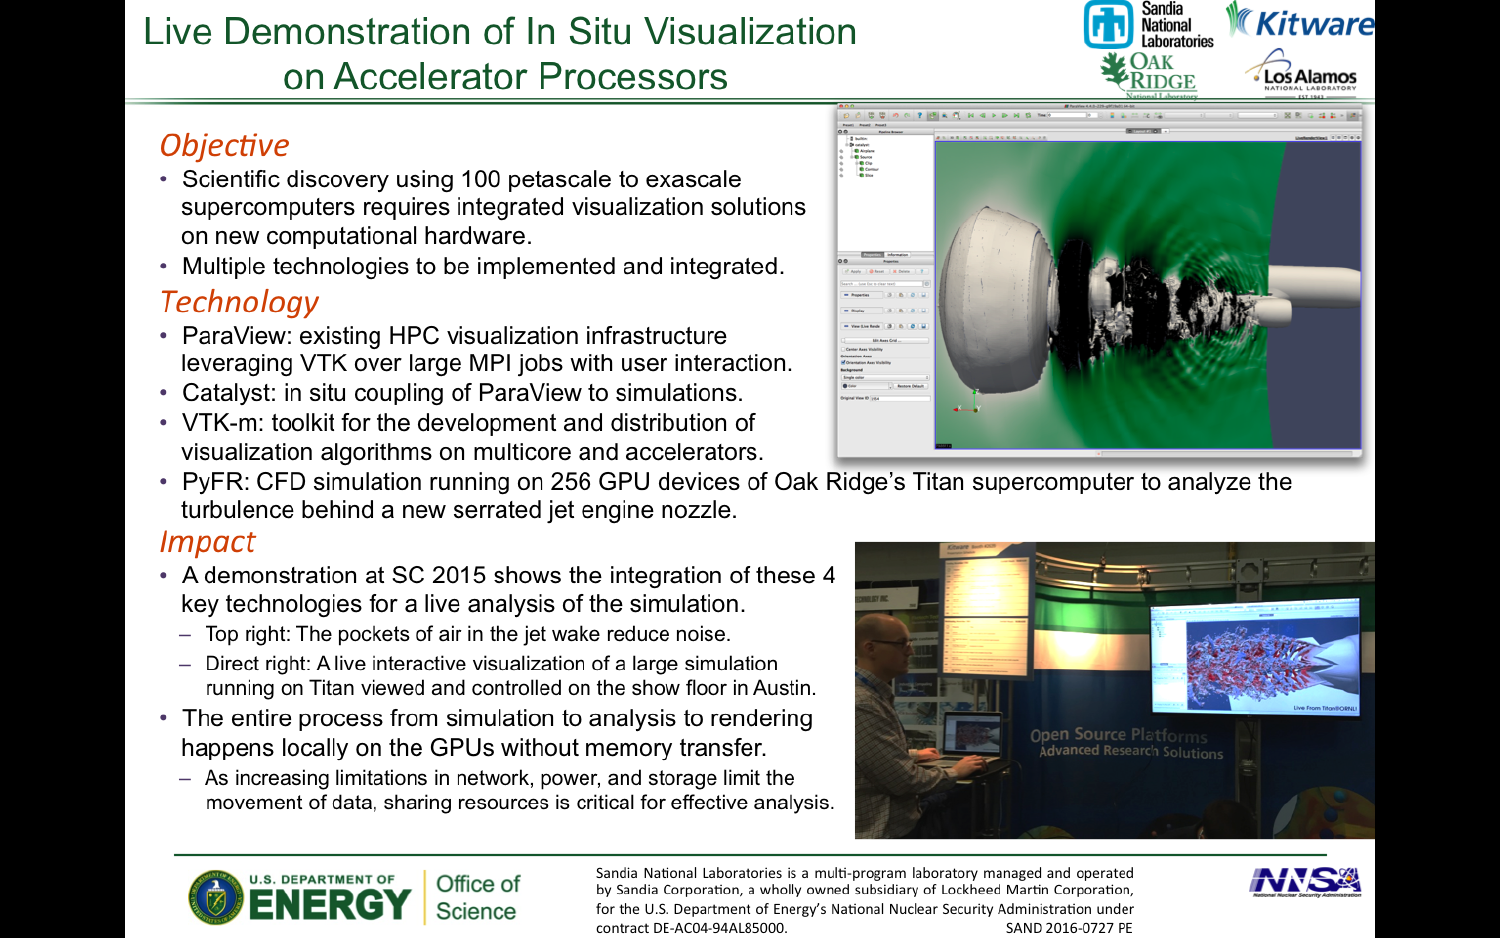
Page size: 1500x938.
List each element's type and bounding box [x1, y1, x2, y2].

picture [1089, 5, 1128, 43]
picture [124, 0, 1376, 938]
